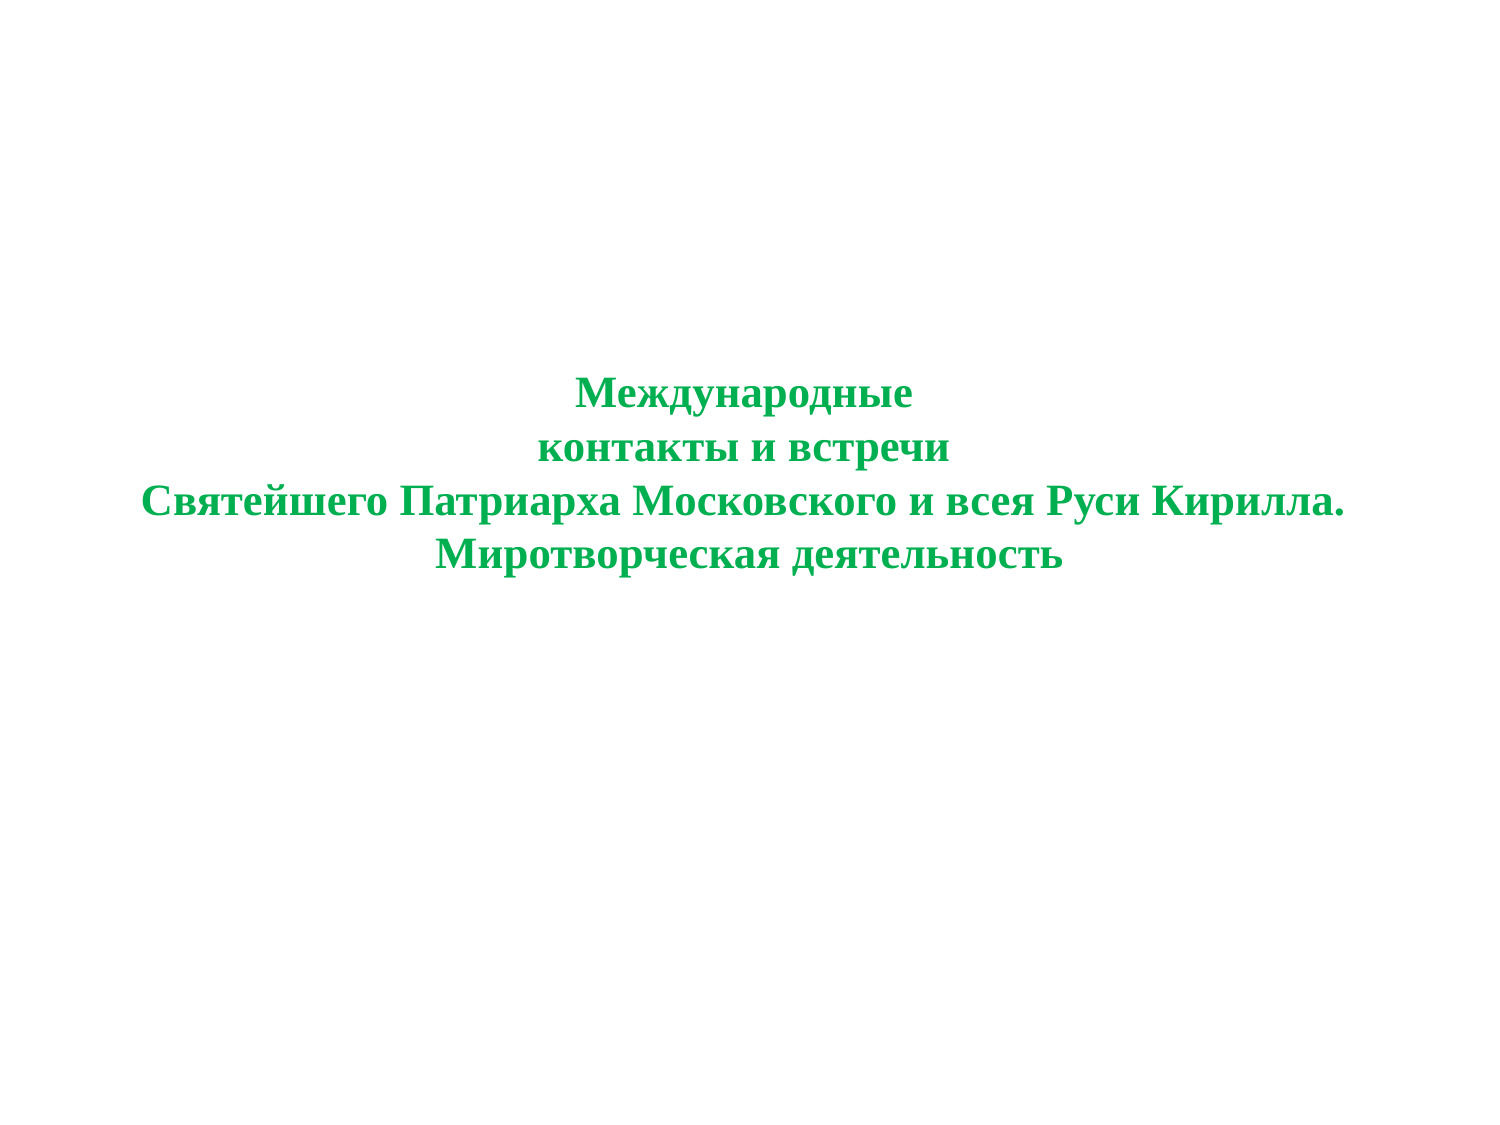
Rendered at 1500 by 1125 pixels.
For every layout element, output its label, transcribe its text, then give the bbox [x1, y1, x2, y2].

title Международные контакты и встречи Святейшего Патриарха Московского и всея Руси Кирилла. Миротворческая деятельность [112, 349, 1388, 591]
